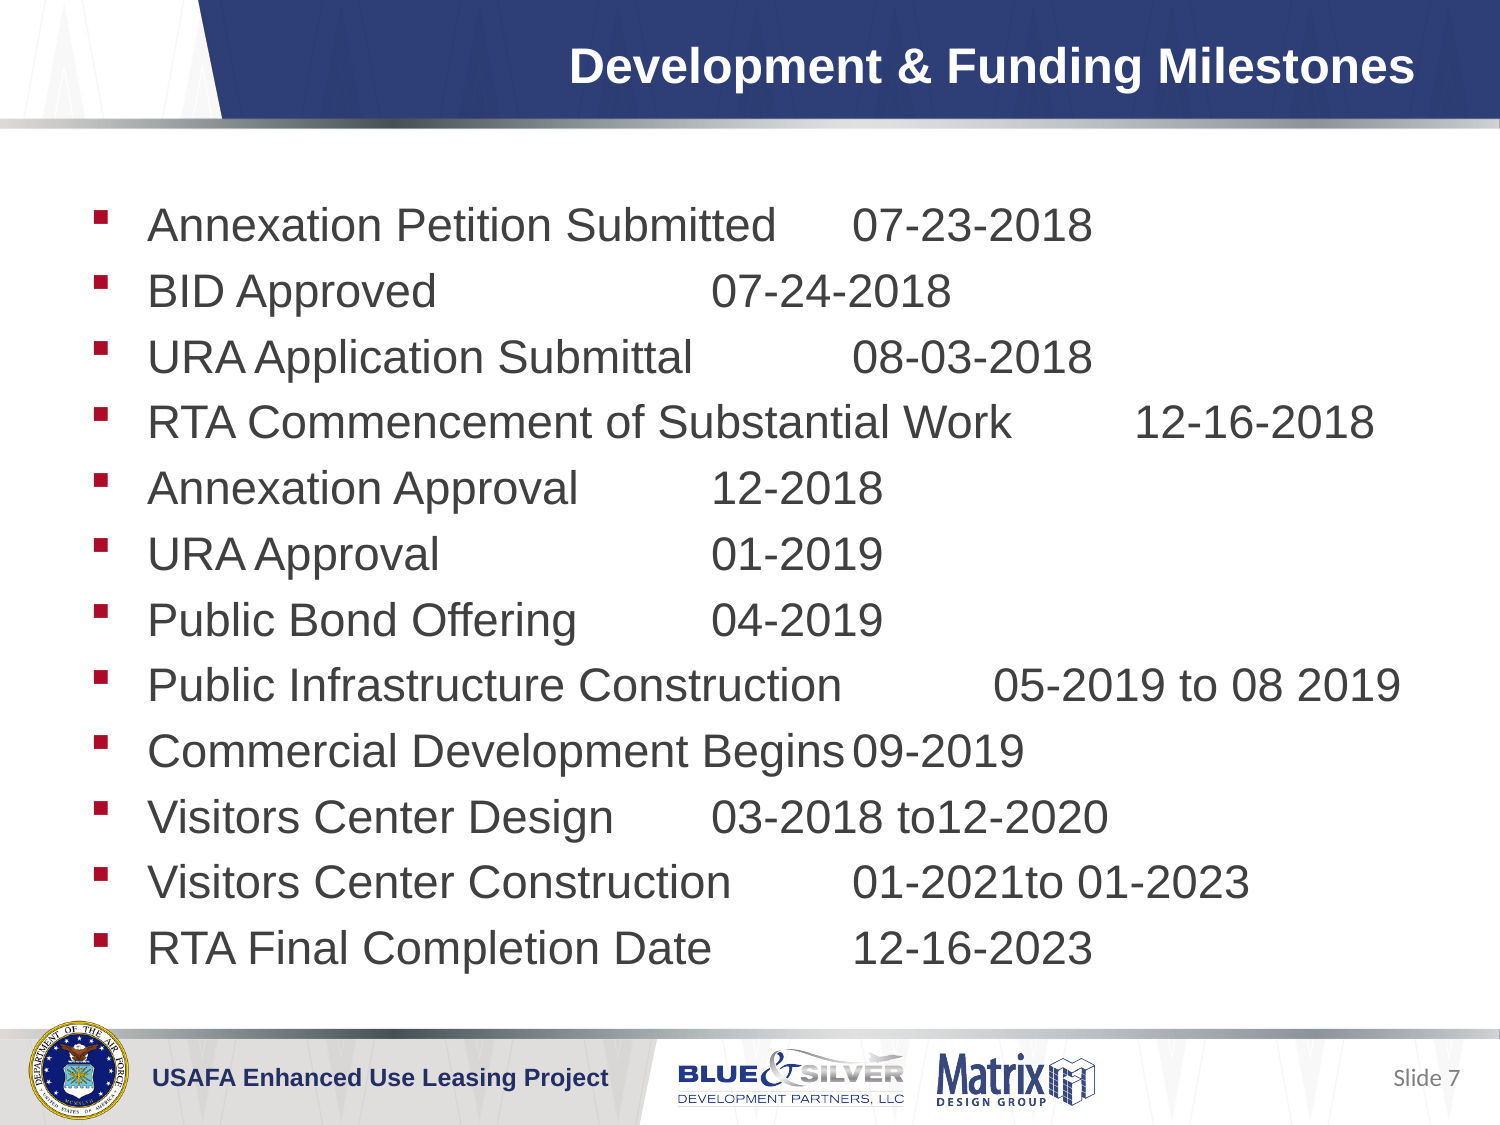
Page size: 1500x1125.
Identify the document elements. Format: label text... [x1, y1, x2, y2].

title Development & Funding Milestones [312, 22, 1446, 104]
picture [0, 0, 1500, 1125]
list Annexation Petition Submitted 07-23-2018 BID Approved 07-24-2018 URA Application Submittal 08-03-2018 RTA Commencement of Substantial Work 12-16-2018 Annexation Approval 12-2018 URA Approval 01-2019 Public Bond Offering 04-2019 Public Infrastructure Construction 05-2019 to 08 2019 Commercial Development Begins 09-2019 Visitors Center Design 03-2018 to12-2020 Visitors Center Construction 01-2021to 01-2023 RTA Final Completion Date 12-16-2023 [75, 187, 1425, 1003]
